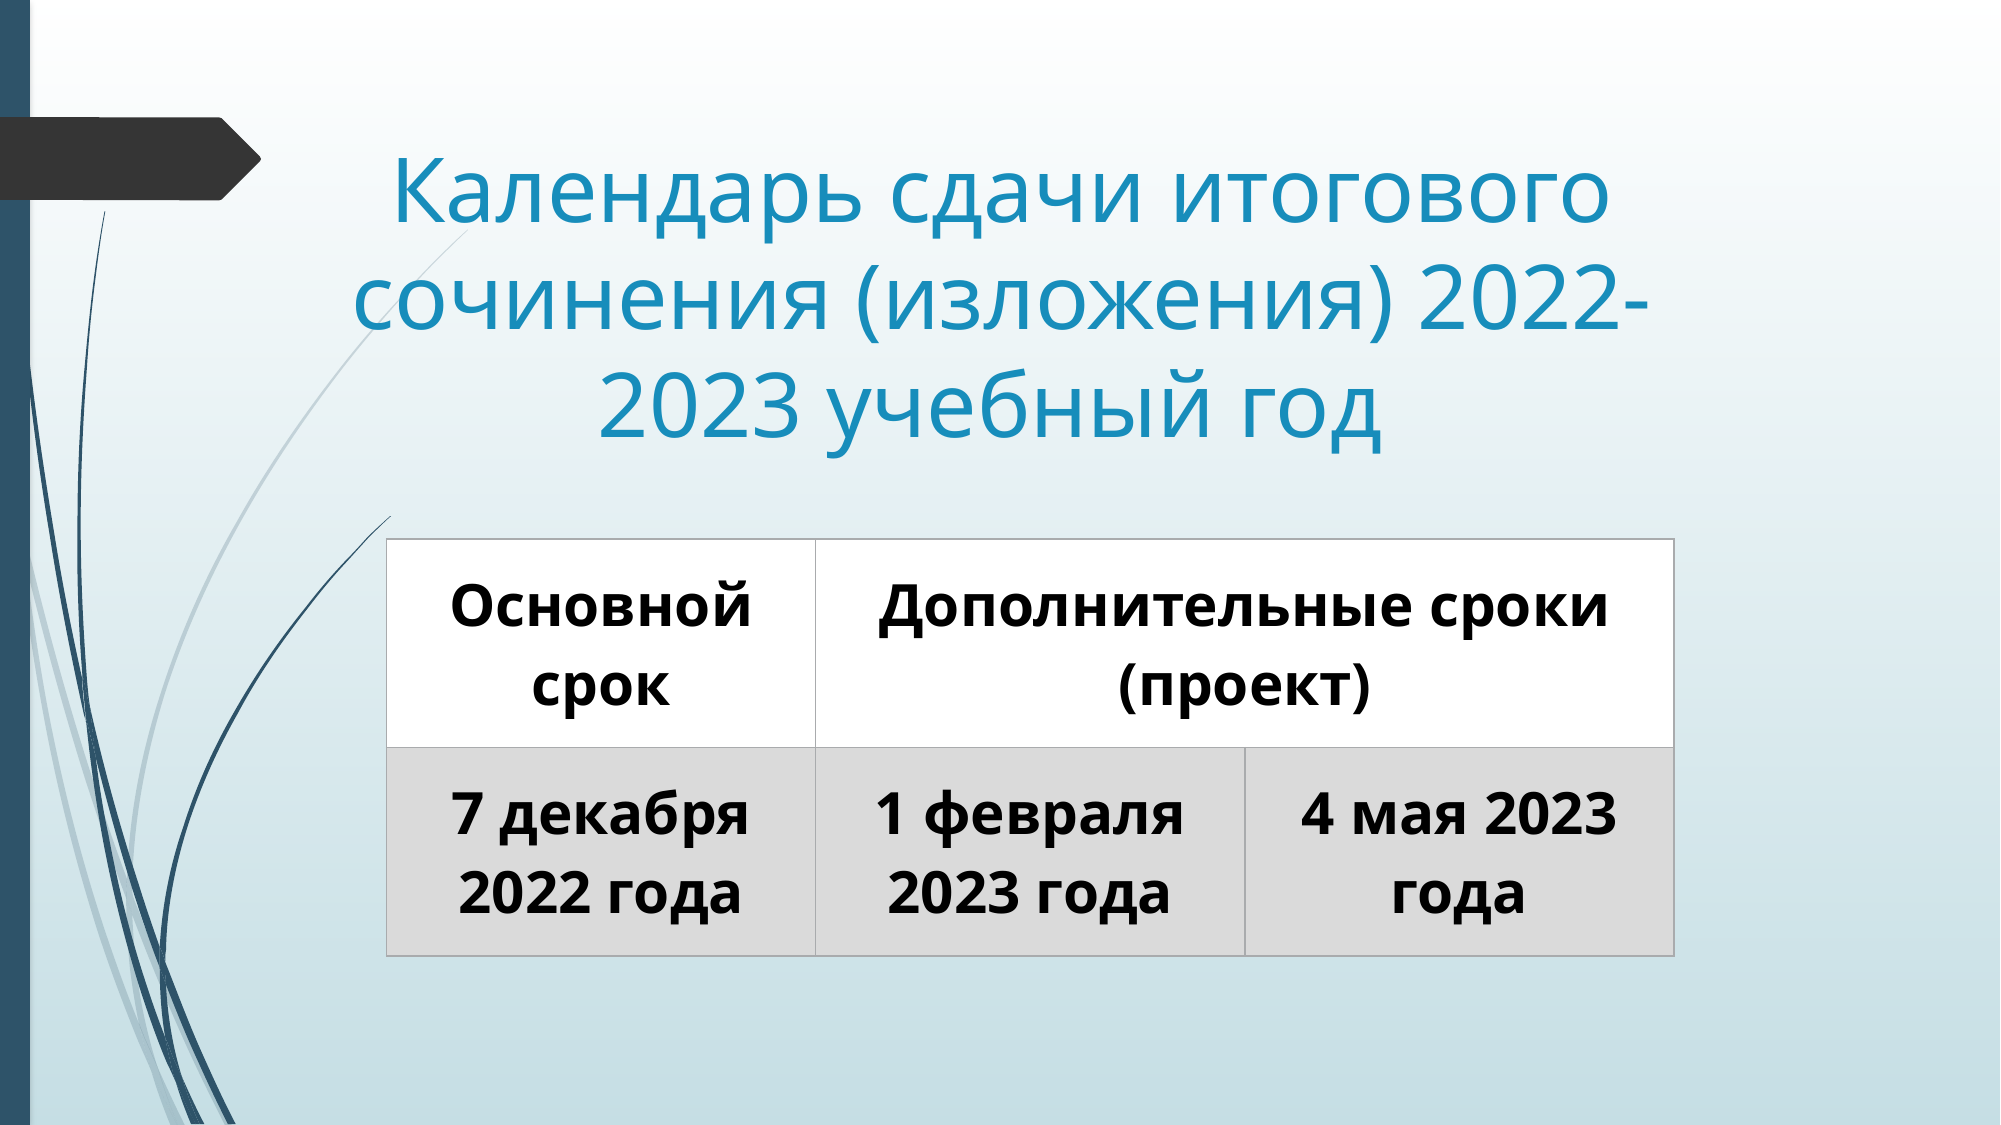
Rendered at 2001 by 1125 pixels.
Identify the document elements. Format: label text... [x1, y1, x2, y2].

title Календарь сдачи итогового сочинения (изложения) 2022-2023 учебный год [326, 125, 1677, 313]
table_header Основной срок [387, 540, 815, 747]
table_cell 7 декабря 2022 года [387, 748, 815, 955]
table_cell 1 февраля 2023 года [816, 748, 1244, 955]
table_cell 4 мая 2023 года [1246, 748, 1673, 955]
table_header Дополнительные сроки (проект) [816, 540, 1673, 747]
